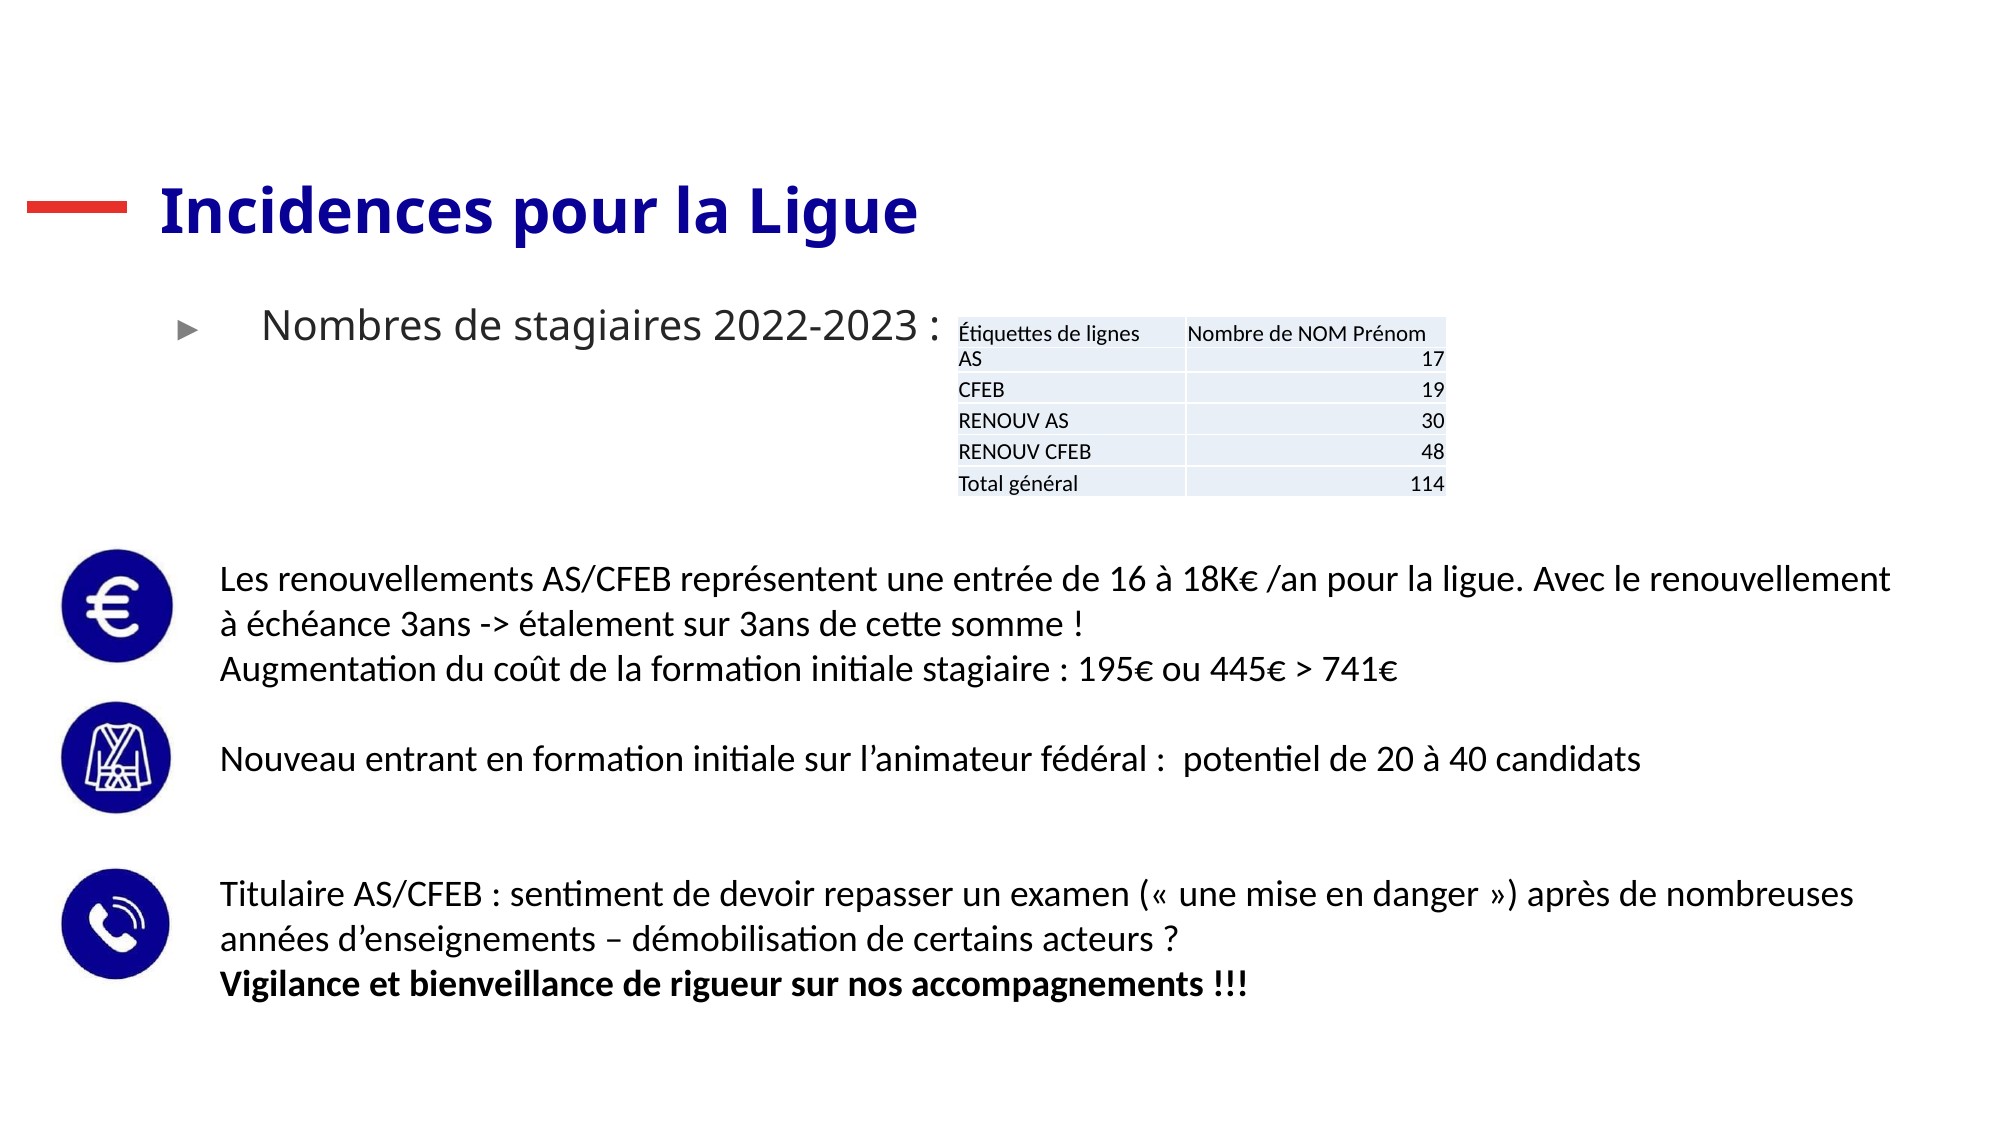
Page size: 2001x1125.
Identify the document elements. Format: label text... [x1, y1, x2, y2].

table_cell RENOUV CFEB [958, 435, 1185, 465]
table_cell Total général [958, 467, 1185, 496]
table_cell 114 [1187, 467, 1446, 496]
list Nombres de stagiaires 2022-2023 : [160, 304, 1787, 969]
picture [53, 698, 175, 817]
table_cell 30 [1187, 404, 1446, 434]
table_cell 48 [1187, 435, 1446, 465]
table_header Nombre de NOM Prénom [1187, 317, 1446, 347]
table_cell 19 [1187, 373, 1446, 402]
picture [53, 867, 175, 986]
table_header Étiquettes de lignes [958, 317, 1185, 347]
title Incidences pour la Ligue [160, 160, 1787, 248]
table_cell AS [958, 348, 1185, 371]
text_box Les renouvellements AS/CFEB représentent une entrée de 16 à 18K€ /an pour la ligue. Avec le renouvellement à échéance 3ans -> étalement sur 3ans de cette somme ! Augmentation du coût de la formation initiale stagiaire : 195€ ou 445€ > 741€ Nouveau entrant en formation initiale sur l’animateur fédéral : potentiel de 20 à 40 candidats Titulaire AS/CFEB : sentiment de devoir repasser un examen (« une mise en danger ») après de nombreuses années d’enseignements – démobilisation de certains acteurs ? Vigilance et bienveillance de rigueur sur nos accompagnements !!! [205, 546, 1931, 1057]
table_cell CFEB [958, 373, 1185, 402]
table_cell 17 [1187, 348, 1446, 371]
picture [53, 546, 177, 665]
table_cell RENOUV AS [958, 404, 1185, 434]
